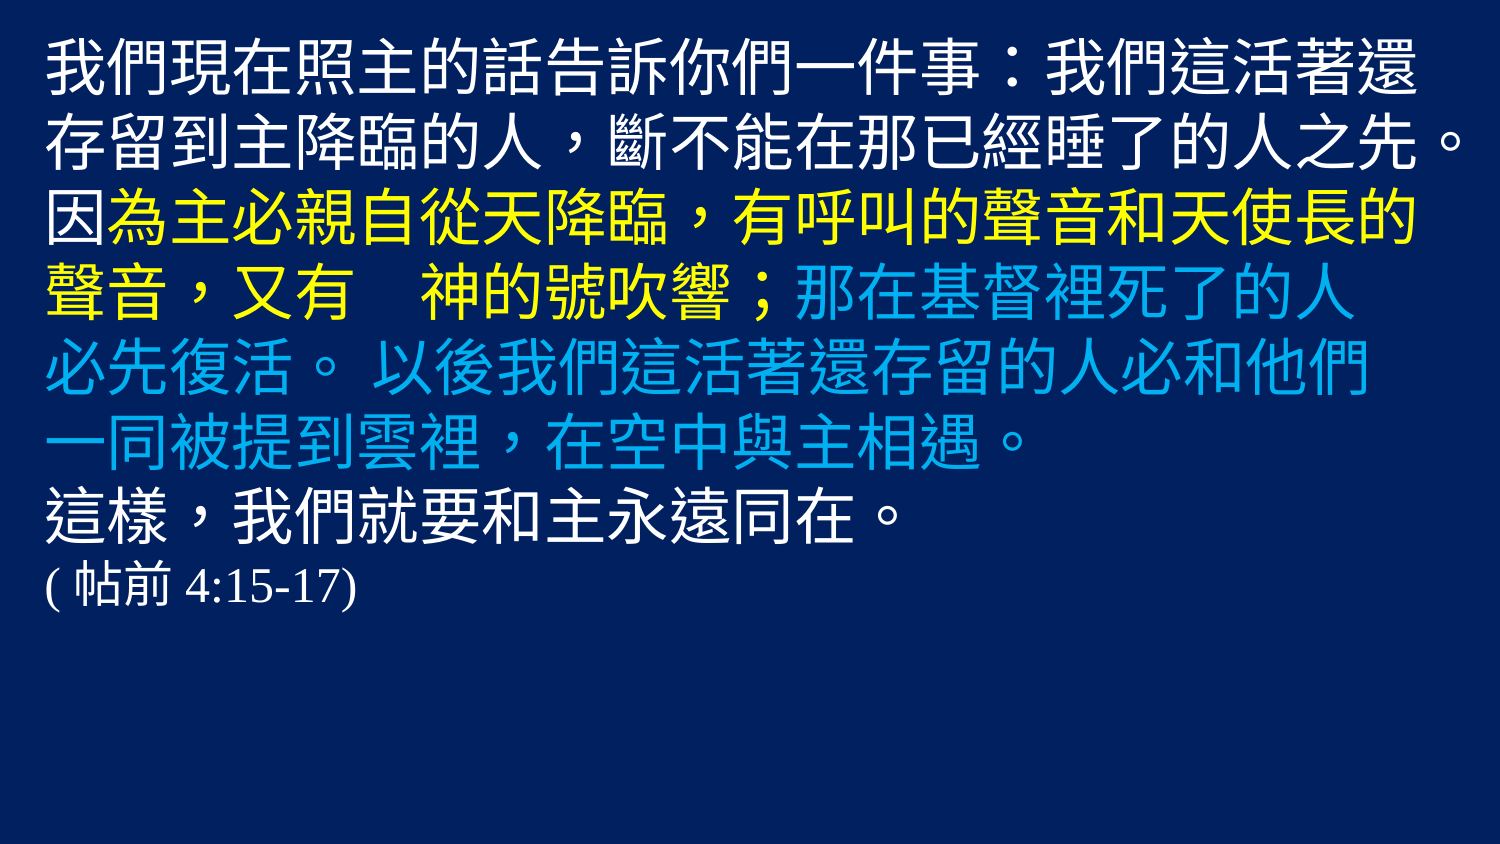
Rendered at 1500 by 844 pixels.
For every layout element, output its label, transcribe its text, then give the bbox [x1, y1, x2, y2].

list 我們現在照主的話告訴你們一件事：我們這活著還 存留到主降臨的人，斷不能在那已經睡了的人之先。 因為主必親自從天降臨，有呼叫的聲音和天使長的 聲音，又有 神的號吹響；那在基督裡死了的人 必先復活。 以後我們這活著還存留的人必和他們 一同被提到雲裡，在空中與主相遇。 這樣，我們就要和主永遠同在。 (帖前4:15-17) [29, 20, 1500, 844]
